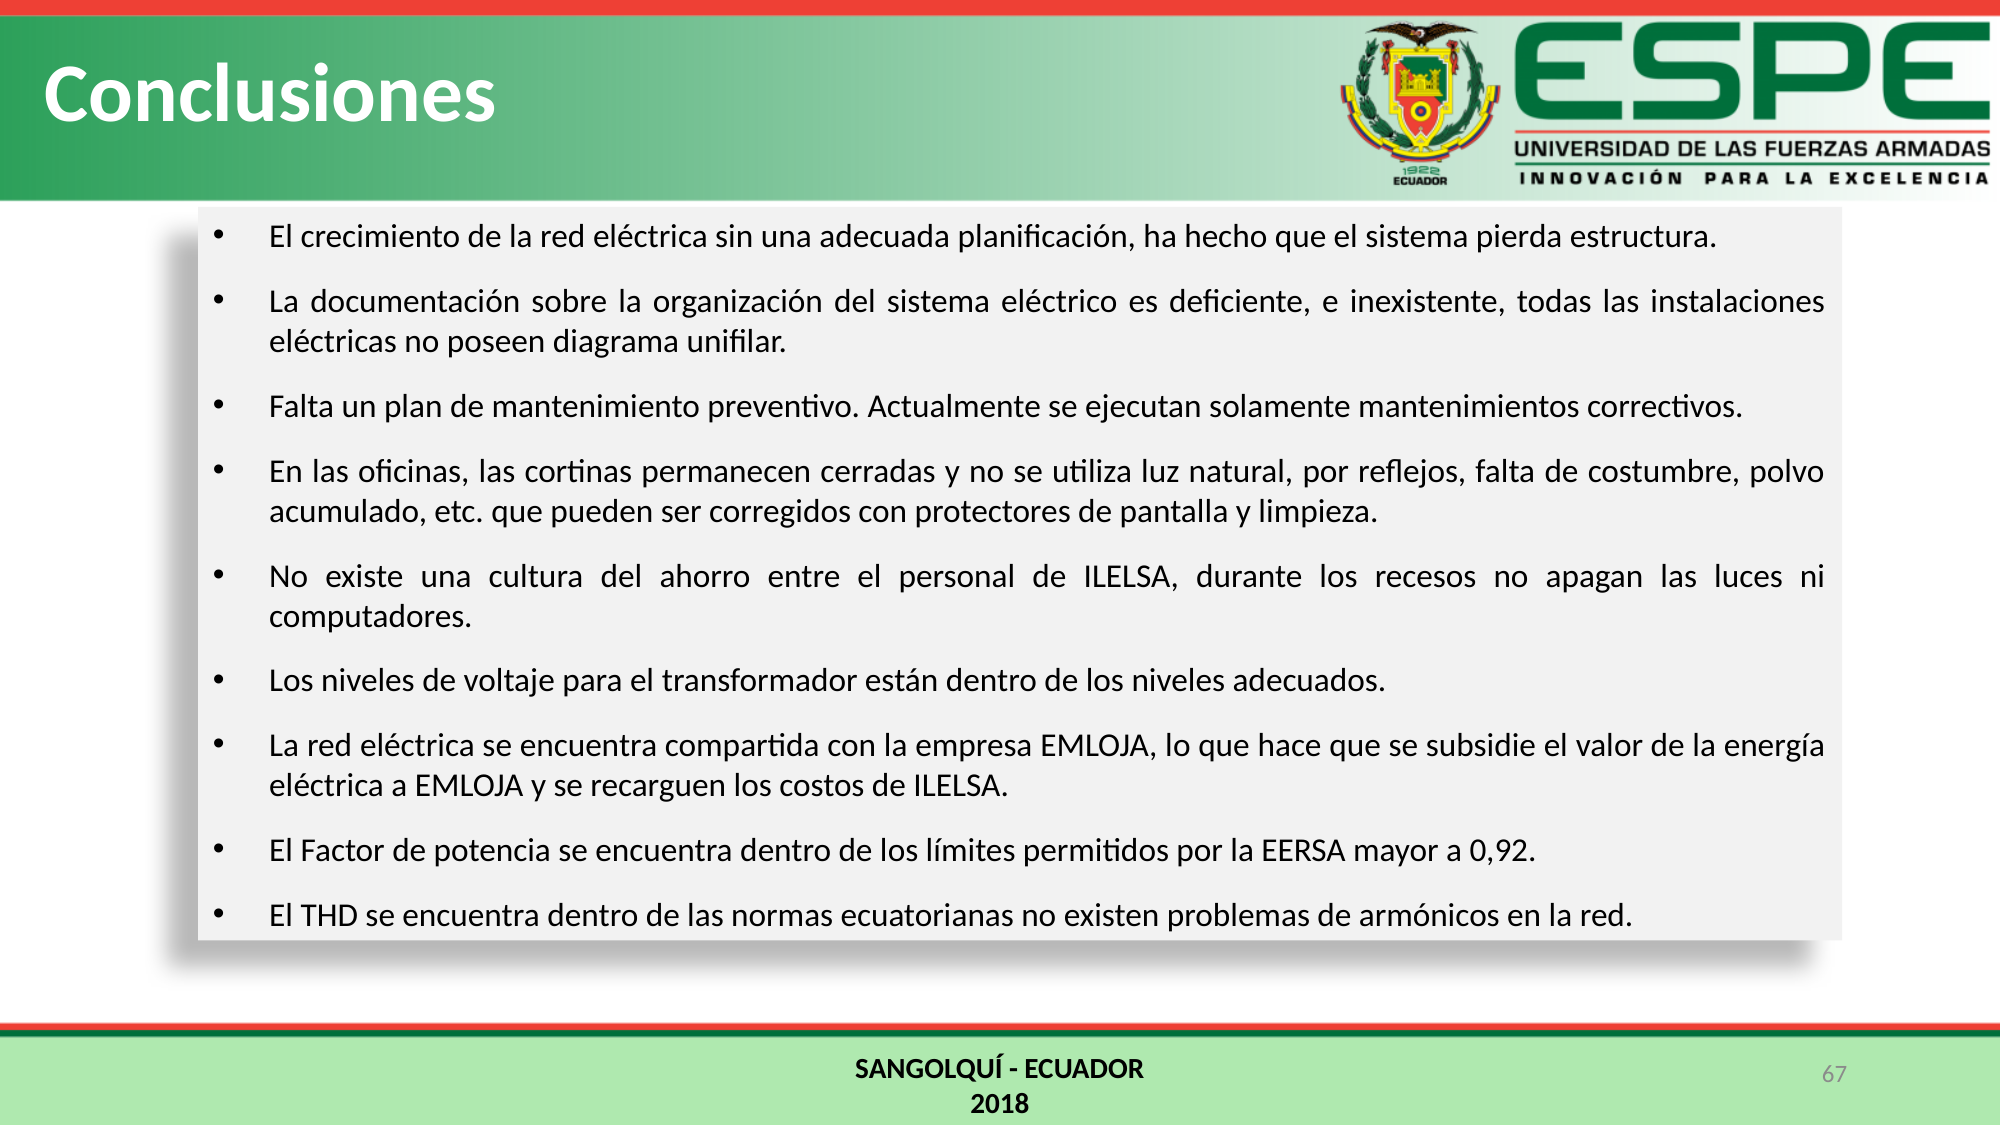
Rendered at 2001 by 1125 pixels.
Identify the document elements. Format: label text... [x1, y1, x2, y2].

text_box Conclusiones [29, 42, 1401, 241]
slide_number 67 [1412, 1042, 1863, 1103]
text_box El crecimiento de la red eléctrica sin una adecuada planificación, ha hecho que el sistema pierda estructura. La documentación sobre la organización del sistema eléctrico es deficiente, e inexistente, todas las instalaciones eléctricas no poseen diagrama unifilar. Falta un plan de mantenimiento preventivo. Actualmente se ejecutan solamente mantenimientos correctivos. En las oficinas, las cortinas permanecen cerradas y no se utiliza luz natural, por reflejos, falta de costumbre, polvo acumulado, etc. que pueden ser corregidos con protectores de pantalla y limpieza. No existe una cultura del ahorro entre el personal de ILELSA, durante los recesos no apagan las luces ni computadores. Los niveles de voltaje para el transformador están dentro de los niveles adecuados. La red eléctrica se encuentra compartida con la empresa EMLOJA, lo que hace que se subsidie el valor de la energía eléctrica a EMLOJA y se recarguen los costos de ILELSA. El Factor de potencia se encuentra dentro de los límites permitidos por la EERSA mayor a 0,92. El THD se encuentra dentro de las normas ecuatorianas no existen problemas de armónicos en la red. [197, 206, 1843, 941]
text_box SANGOLQUÍ - ECUADOR 2018 [782, 1041, 1218, 1125]
picture [0, 0, 2000, 1125]
